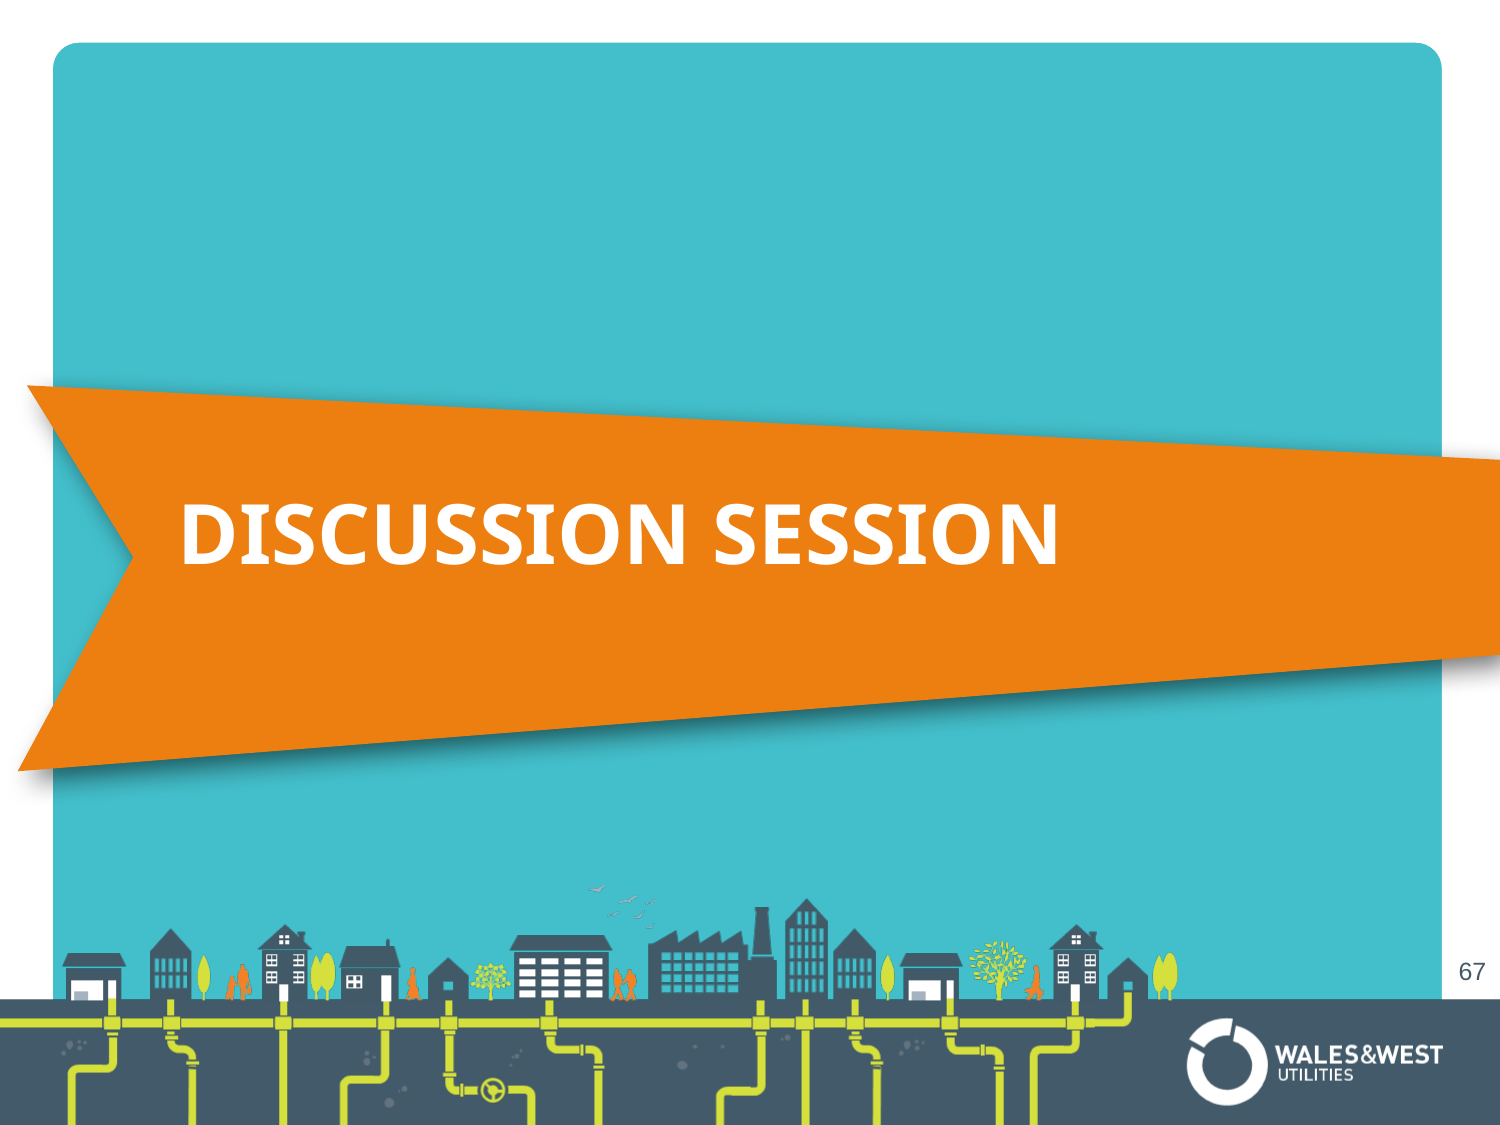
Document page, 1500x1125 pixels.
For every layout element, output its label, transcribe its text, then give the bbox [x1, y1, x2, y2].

picture [0, 827, 1500, 1125]
title DISCUSSION SESSION [162, 397, 1409, 667]
slide_number 67 [1437, 940, 1500, 1001]
